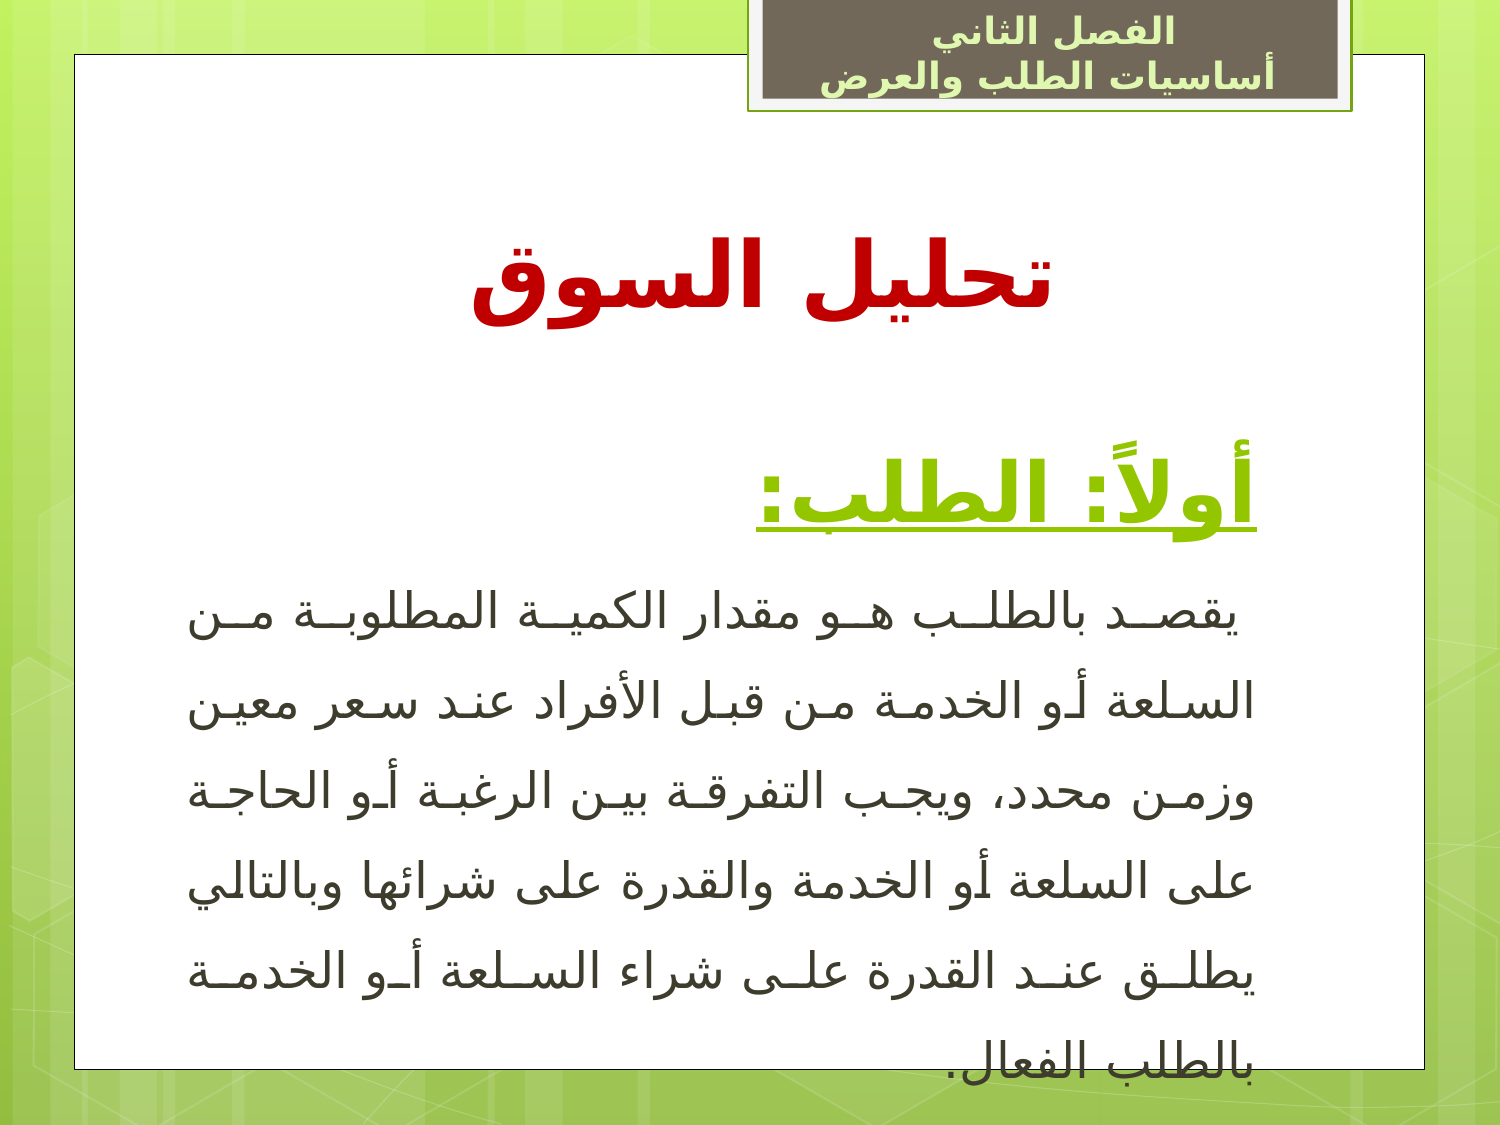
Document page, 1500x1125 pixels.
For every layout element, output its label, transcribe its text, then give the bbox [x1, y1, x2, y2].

title [171, 168, 1324, 357]
text_box تحليل السوق [454, 208, 1073, 333]
list أولاً: الطلب: يقصد بالطلب هو مقدار الكمية المطلوبة من السلعة أو الخدمة من قبل الأفراد عند سعر معين وزمن محدد، ويجب التفرقة بين الرغبة أو الحاجة على السلعة أو الخدمة والقدرة على شرائها وبالتالي يطلق عند القدرة على شراء السلعة أو الخدمة بالطلب الفعال. [171, 381, 1283, 957]
text_box الفصل الثاني أساسيات الطلب والعرض [761, 0, 1347, 105]
